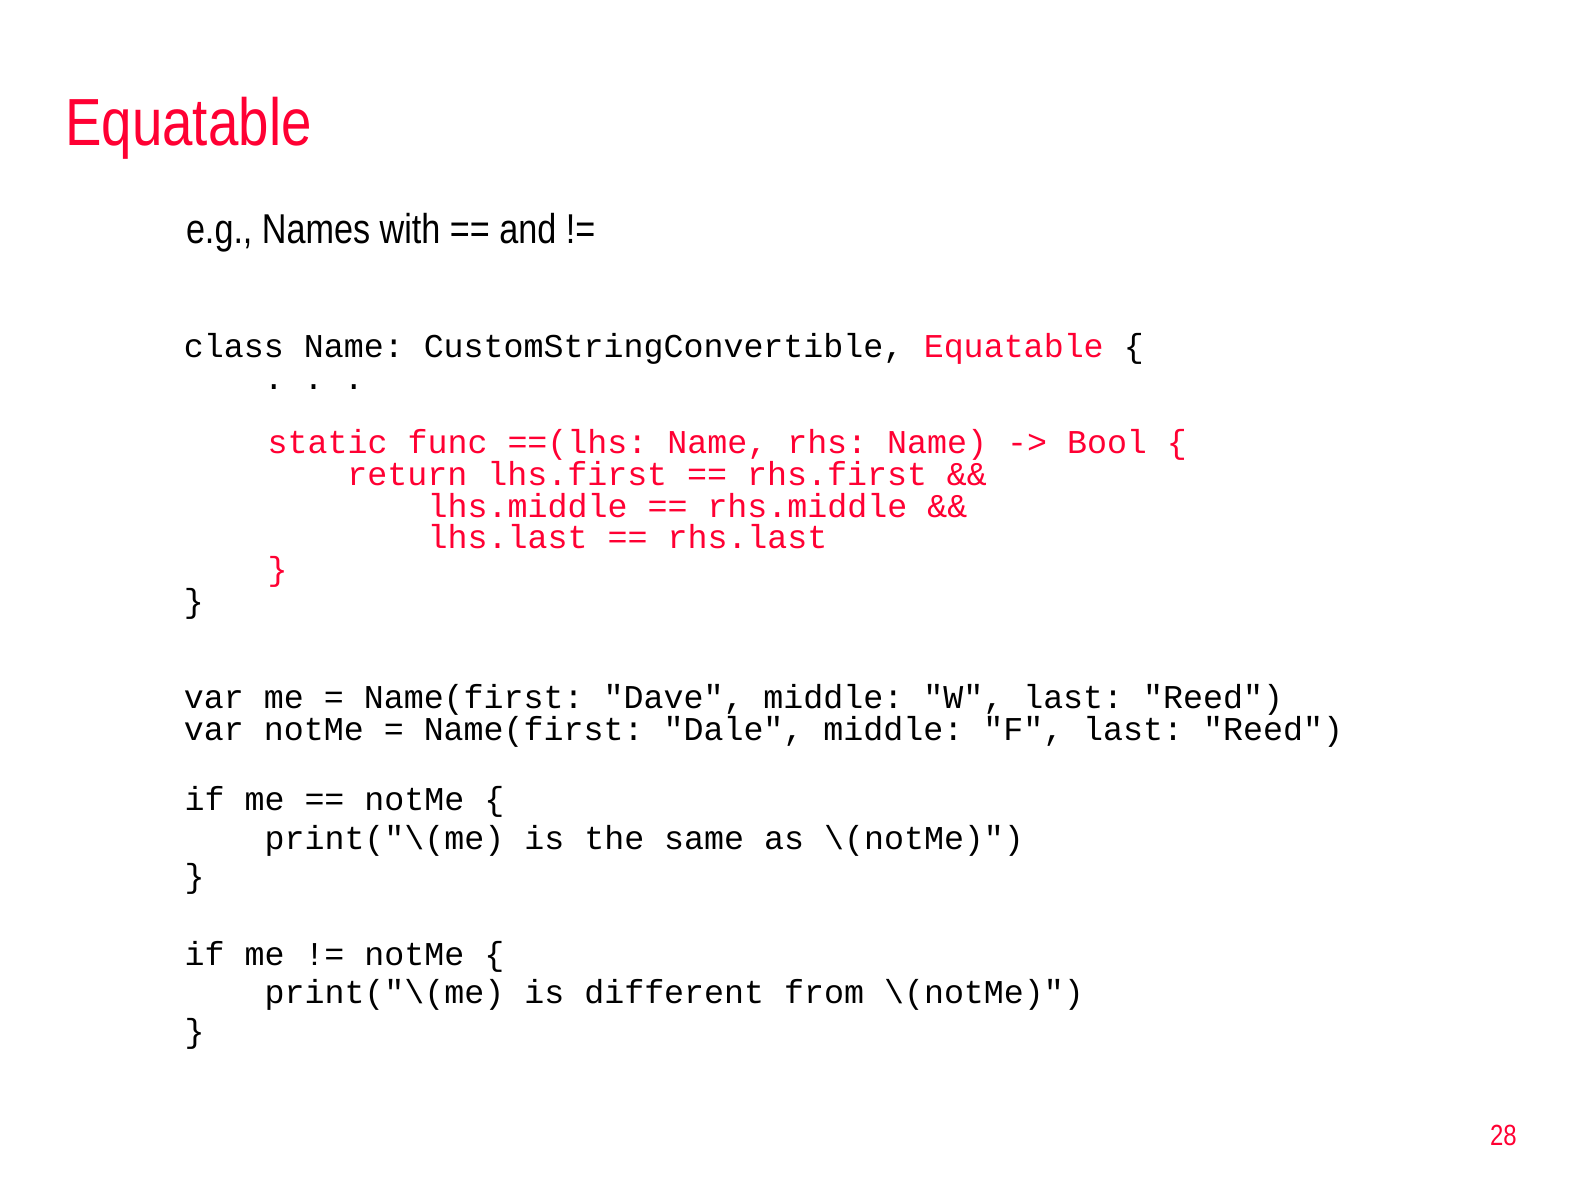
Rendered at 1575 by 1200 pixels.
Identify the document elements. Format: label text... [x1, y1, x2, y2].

list e.g., Names with == and != class Name: CustomStringConvertible, Equatable { . . . static func ==(lhs: Name, rhs: Name) -> Bool { return lhs.first == rhs.first && lhs.middle == rhs.middle && lhs.last == rhs.last } } var me = Name(first: "Dave", middle: "W", last: "Reed") var notMe = Name(first: "Dale", middle: "F", last: "Reed") if me == notMe { print("\(me) is the same as \(notMe)") } if me != notMe { print("\(me) is different from \(notMe)") } [112, 200, 1541, 1174]
title Equatable [50, 62, 1538, 175]
slide_number 28 [1203, 1092, 1532, 1174]
